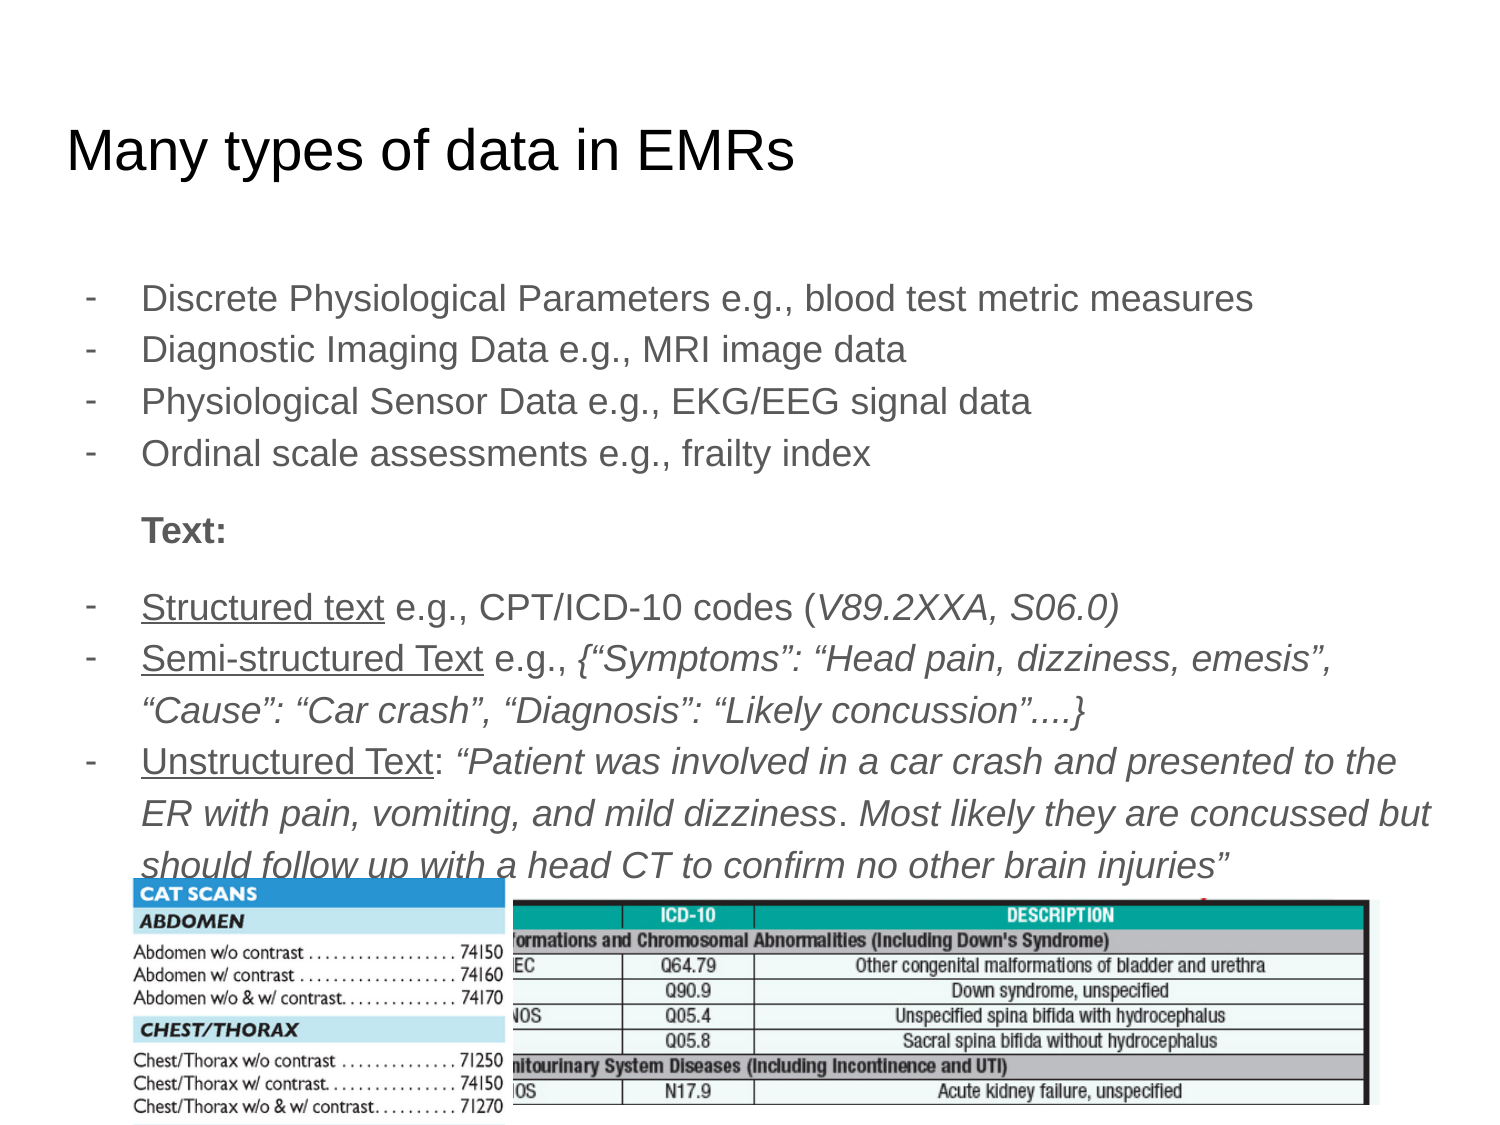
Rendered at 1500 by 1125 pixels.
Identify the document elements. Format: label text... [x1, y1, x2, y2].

title Many types of data in EMRs [51, 97, 1449, 223]
list Discrete Physiological Parameters e.g., blood test metric measures Diagnostic Imaging Data e.g., MRI image data Physiological Sensor Data e.g., EKG/EEG signal data Ordinal scale assessments e.g., frailty index Text: Structured text e.g., CPT/ICD-10 codes (V89.2XXA, S06.0) Semi-structured Text e.g., {“Symptoms”: “Head pain, dizziness, emesis”, “Cause”: “Car crash”, “Diagnosis”: “Likely concussion”....} Unstructured Text: “Patient was involved in a car crash and presented to the ER with pain, vomiting, and mild dizziness. Most likely they are concussed but should follow up with a head CT to confirm no other brain injuries” [51, 252, 1449, 1000]
picture [119, 877, 1381, 1125]
